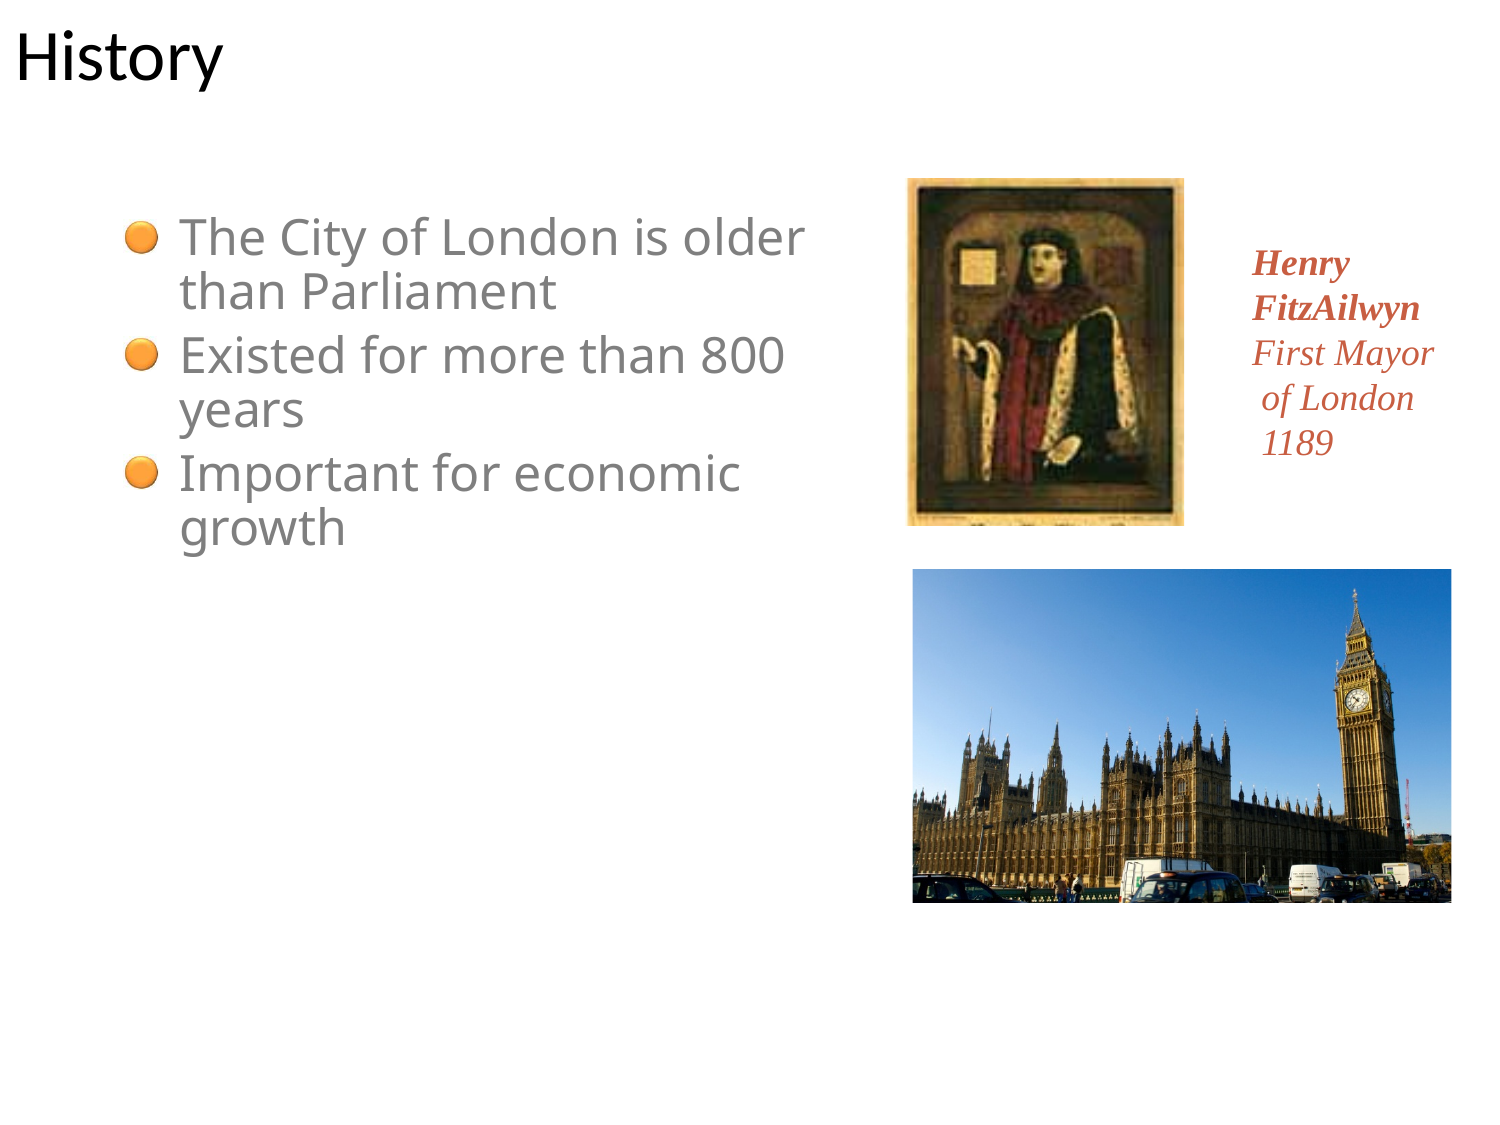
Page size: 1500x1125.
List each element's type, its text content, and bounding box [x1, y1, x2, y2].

picture [904, 178, 1185, 526]
picture [123, 336, 159, 372]
title History [0, 0, 1155, 103]
text_box Henry FitzAilwyn First Mayor of London 1189 [1237, 230, 1452, 470]
picture [123, 454, 159, 490]
picture [912, 569, 1452, 903]
picture [123, 219, 159, 255]
text_box The City of London is older than Parliament Existed for more than 800 years Important for economic growth [108, 205, 876, 991]
